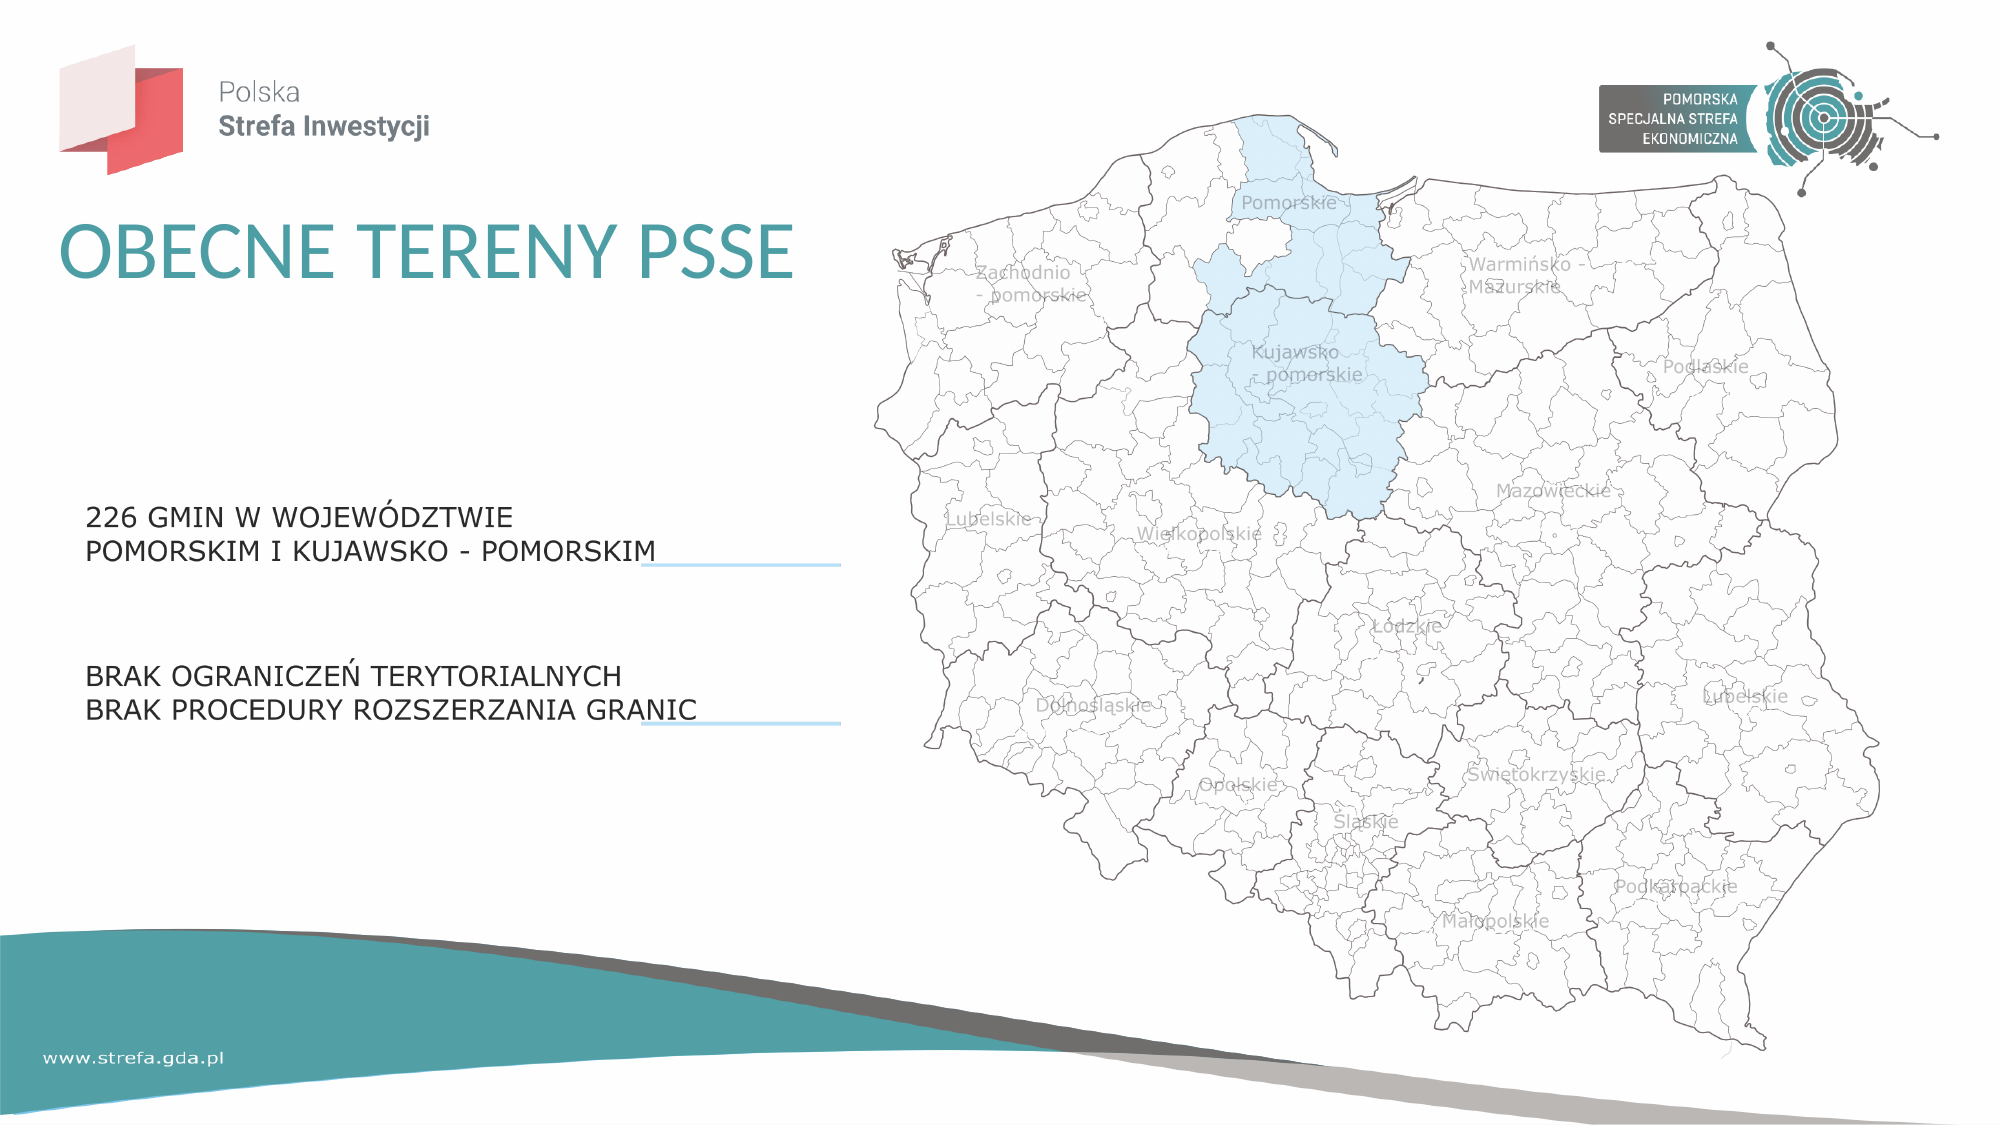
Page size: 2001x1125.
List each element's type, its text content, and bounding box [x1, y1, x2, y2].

picture [87, 114, 1880, 1059]
text_box OBECNE TERENY PSSE [43, 139, 87, 364]
